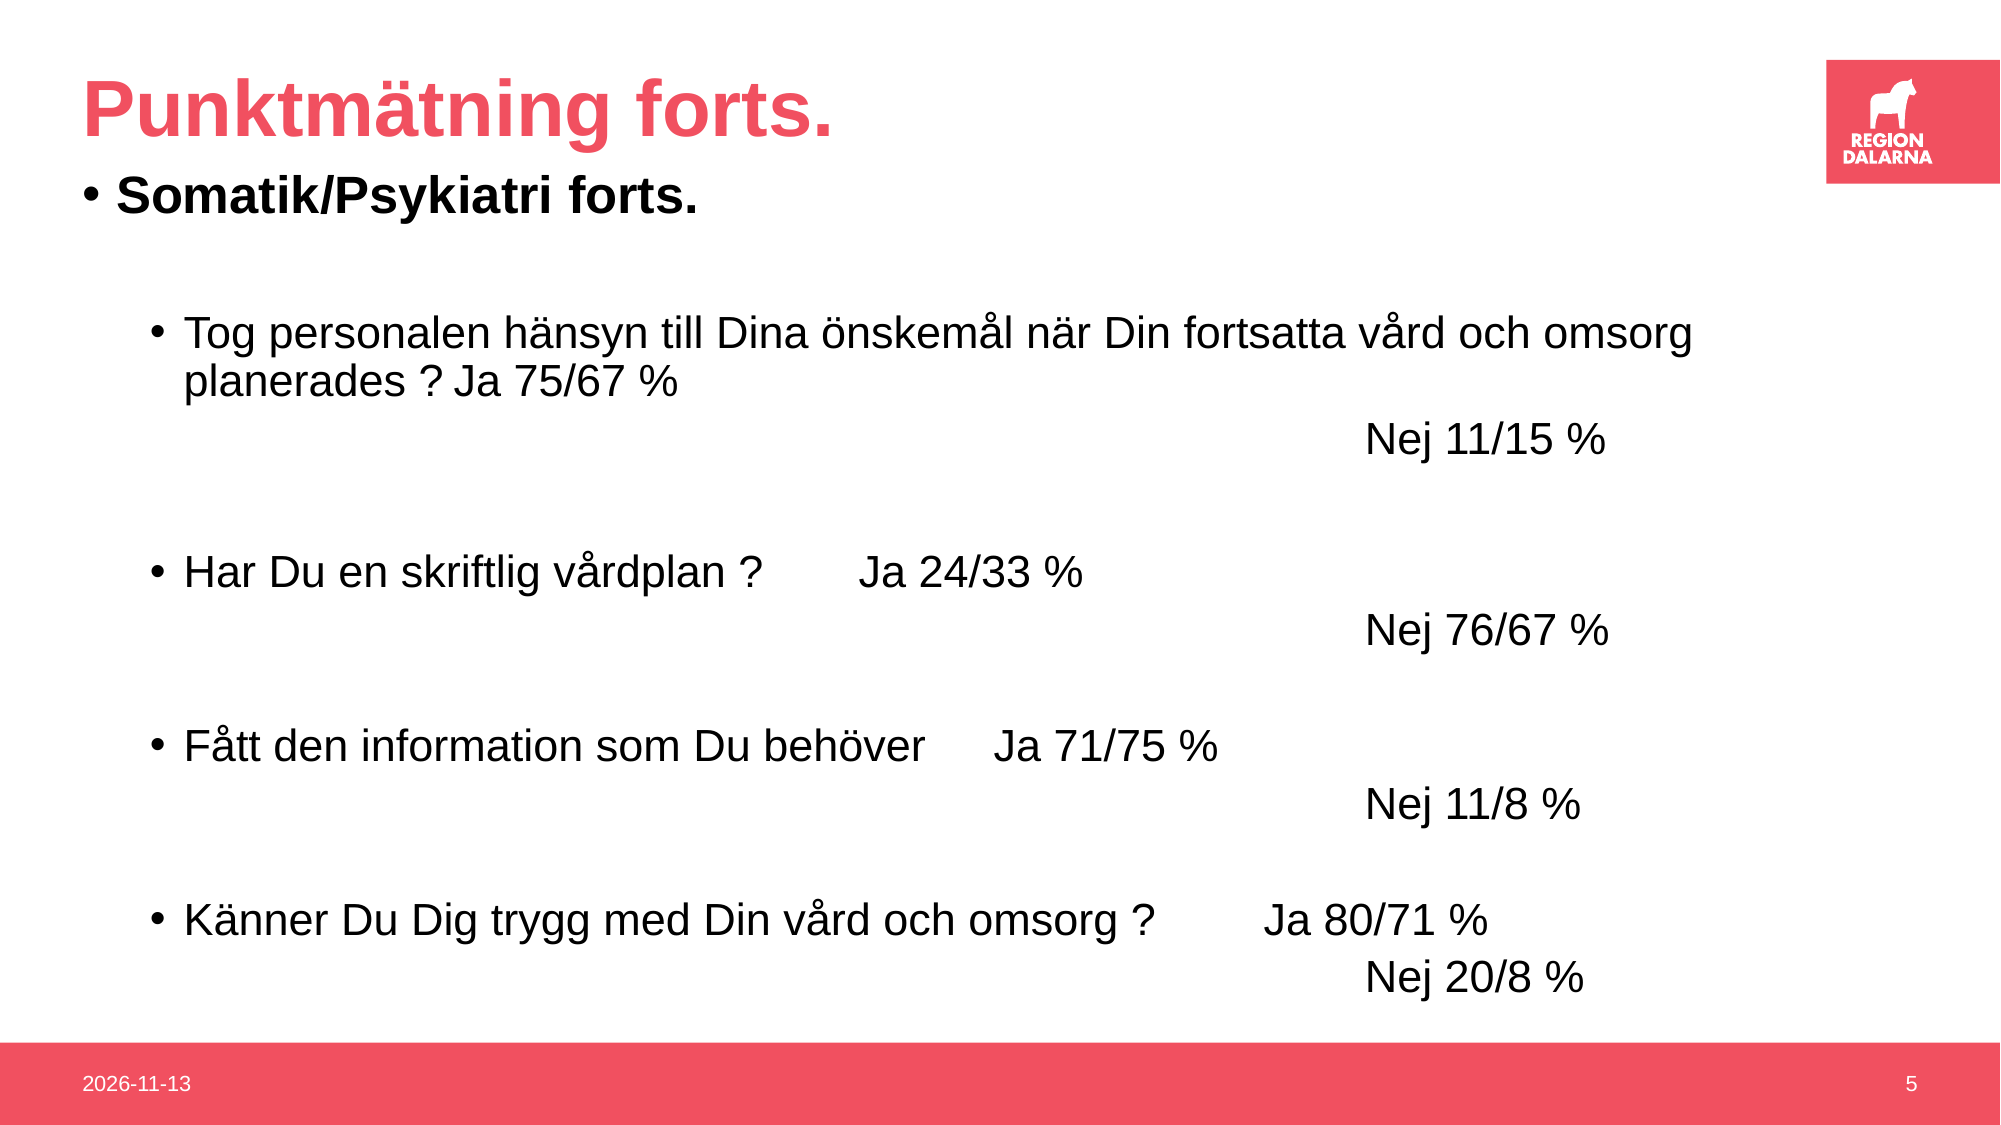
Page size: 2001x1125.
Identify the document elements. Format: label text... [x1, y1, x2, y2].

slide_number 5 [1482, 1042, 1933, 1124]
title Punktmätning forts. [67, 59, 1810, 161]
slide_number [67, 1042, 518, 1124]
list Somatik/Psykiatri forts. Tog personalen hänsyn till Dina önskemål när Din fortsatta vård och omsorg planerades ? Ja 75/67 % Nej 11/15 % Har Du en skriftlig vårdplan ? Ja 24/33 % Nej 76/67 % Fått den information som Du behöver Ja 71/75 % Nej 11/8 % Känner Du Dig trygg med Din vård och omsorg ? Ja 80/71 % Nej 20/8 % [67, 161, 1933, 1014]
footer [587, 1042, 1413, 1124]
